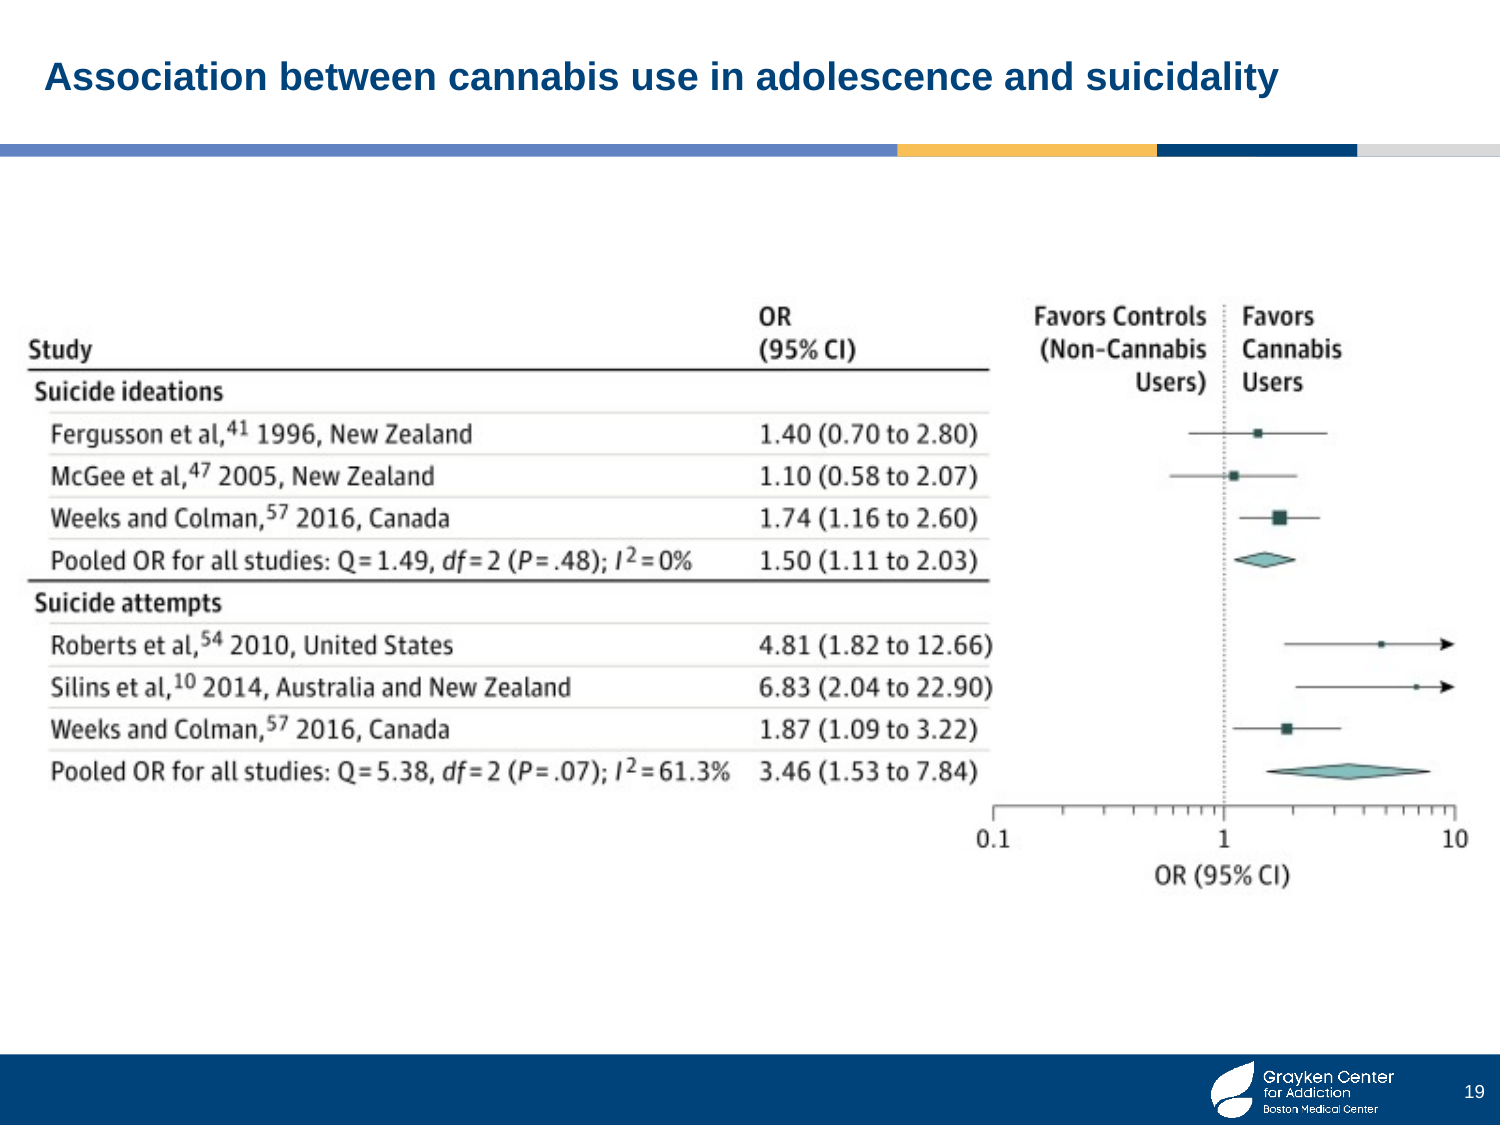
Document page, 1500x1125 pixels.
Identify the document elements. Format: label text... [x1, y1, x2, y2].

title Association between cannabis use in adolescence and suicidality [28, 25, 1465, 130]
picture [1211, 1061, 1394, 1118]
picture [18, 281, 1480, 910]
